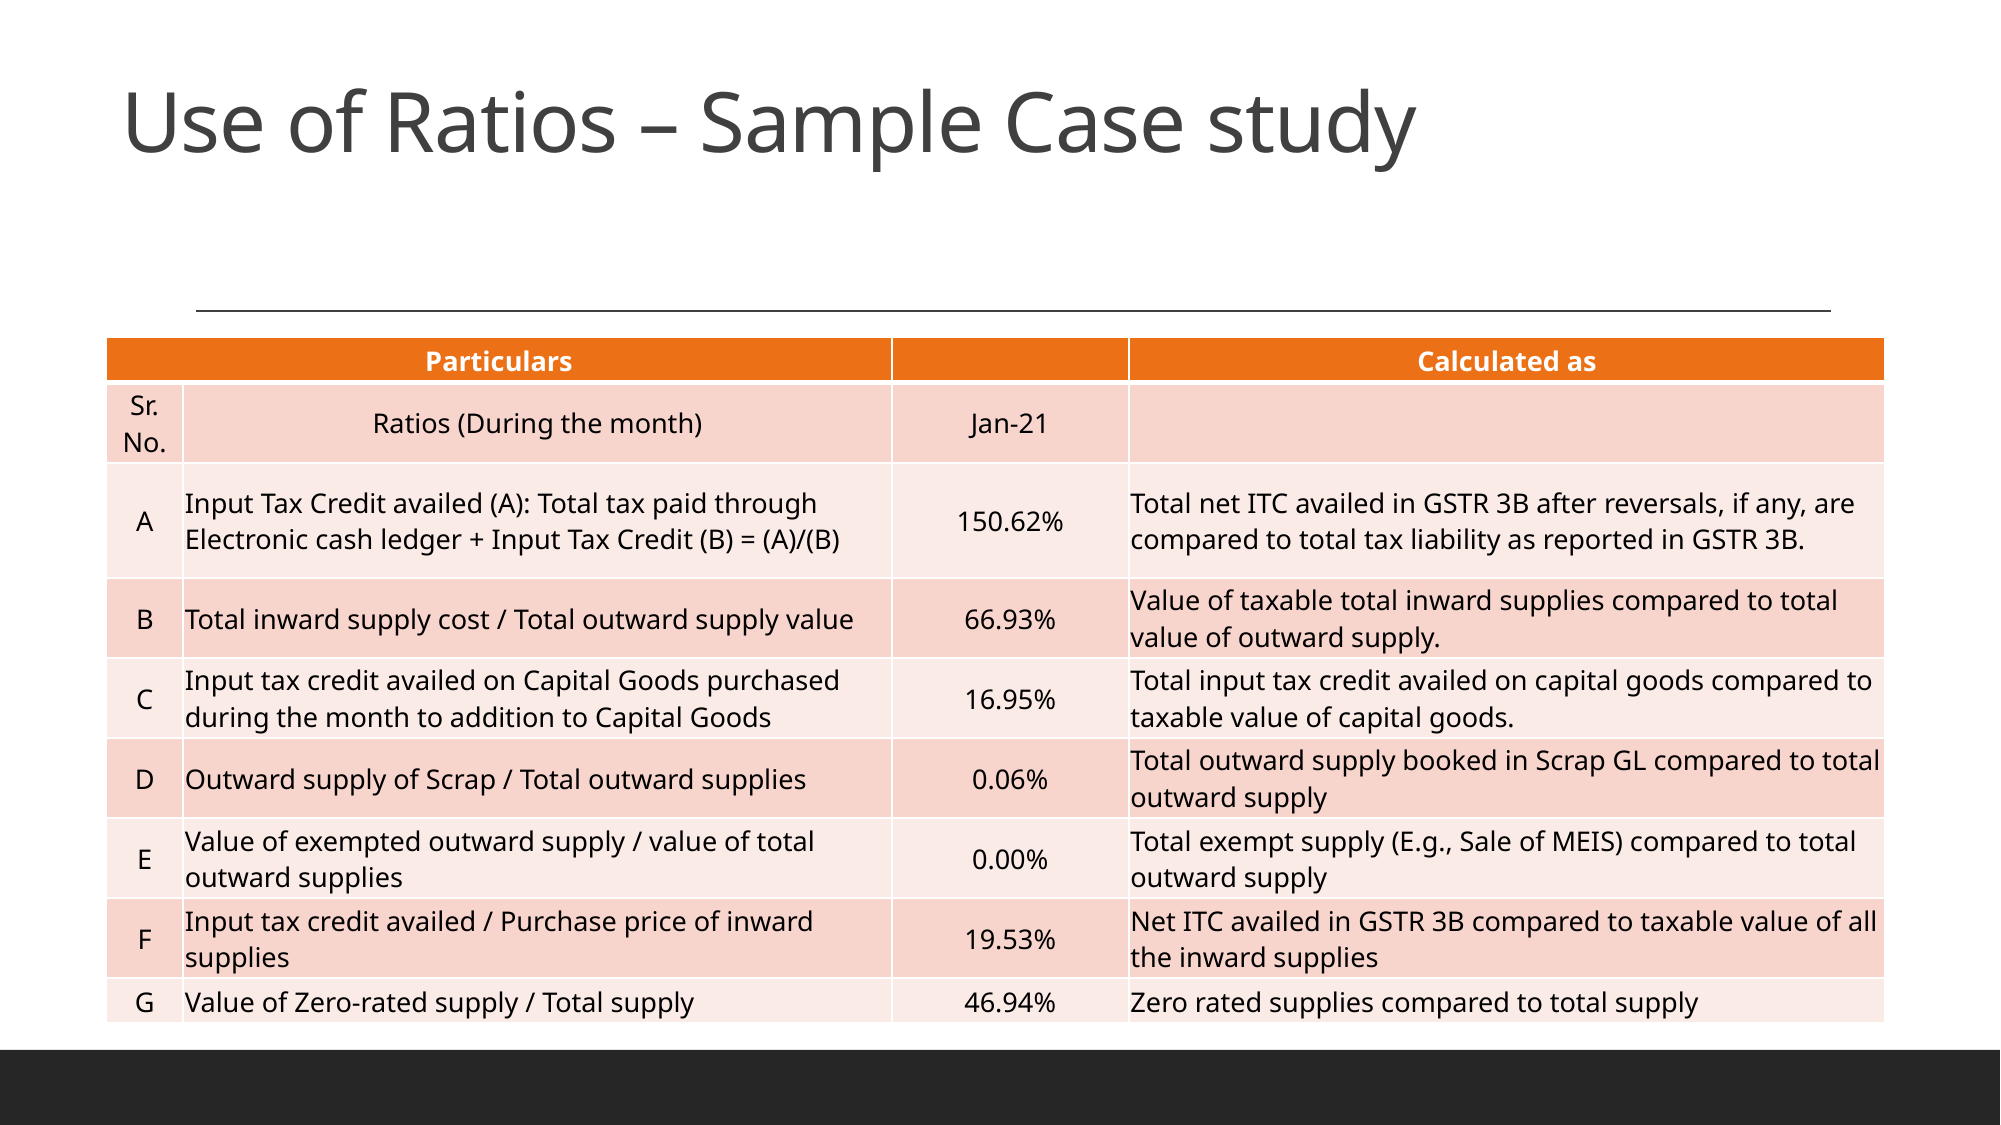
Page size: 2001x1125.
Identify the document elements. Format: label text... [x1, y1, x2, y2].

title Use of Ratios – Sample Case study [106, 47, 1830, 178]
text_box [0, 0, 2000, 1049]
table_cell G [107, 979, 182, 1022]
table_cell Value of Zero-rated supply / Total supply [184, 979, 891, 1022]
table_cell 16.95% [893, 659, 1128, 737]
table_cell D [107, 739, 182, 817]
text_box [0, 1049, 2000, 1125]
table_cell B [107, 579, 182, 657]
table_header [893, 338, 1128, 380]
table_cell 66.93% [893, 579, 1128, 657]
table_cell 150.62% [893, 464, 1128, 577]
table_cell Value of taxable total inward supplies compared to total value of outward supply. [1130, 579, 1884, 657]
table_cell Value of exempted outward supply / value of total outward supplies [184, 819, 891, 897]
table_header Particulars [107, 338, 891, 380]
table_cell 0.06% [893, 739, 1128, 817]
table_cell 0.00% [893, 819, 1128, 897]
table_cell Input tax credit availed on Capital Goods purchased during the month to addition to Capital Goods [184, 659, 891, 737]
table_cell Total outward supply booked in Scrap GL compared to total outward supply [1130, 739, 1884, 817]
table_cell [1130, 385, 1884, 462]
table_cell E [107, 819, 182, 897]
table_cell A [107, 464, 182, 577]
table_cell 19.53% [893, 899, 1128, 977]
table_cell Total exempt supply (E.g., Sale of MEIS) compared to total outward supply [1130, 819, 1884, 897]
table_header Calculated as [1130, 338, 1884, 380]
table_cell F [107, 899, 182, 977]
table_cell Input Tax Credit availed (A): Total tax paid through Electronic cash ledger + Input Tax Credit (B) = (A)/(B) [184, 464, 891, 577]
table_cell Net ITC availed in GSTR 3B compared to taxable value of all the inward supplies [1130, 899, 1884, 977]
table_cell Total input tax credit availed on capital goods compared to taxable value of capital goods. [1130, 659, 1884, 737]
table_cell Ratios (During the month) [184, 385, 891, 462]
table_cell C [107, 659, 182, 737]
table_cell Jan-21 [893, 385, 1128, 462]
table_cell Sr. No. [107, 385, 182, 462]
table_cell Total inward supply cost / Total outward supply value [184, 579, 891, 657]
table_cell Zero rated supplies compared to total supply [1130, 979, 1884, 1022]
table_cell Total net ITC availed in GSTR 3B after reversals, if any, are compared to total tax liability as reported in GSTR 3B. [1130, 464, 1884, 577]
table_cell Outward supply of Scrap / Total outward supplies [184, 739, 891, 817]
table_cell 46.94% [893, 979, 1128, 1022]
table_cell Input tax credit availed / Purchase price of inward supplies [184, 899, 891, 977]
